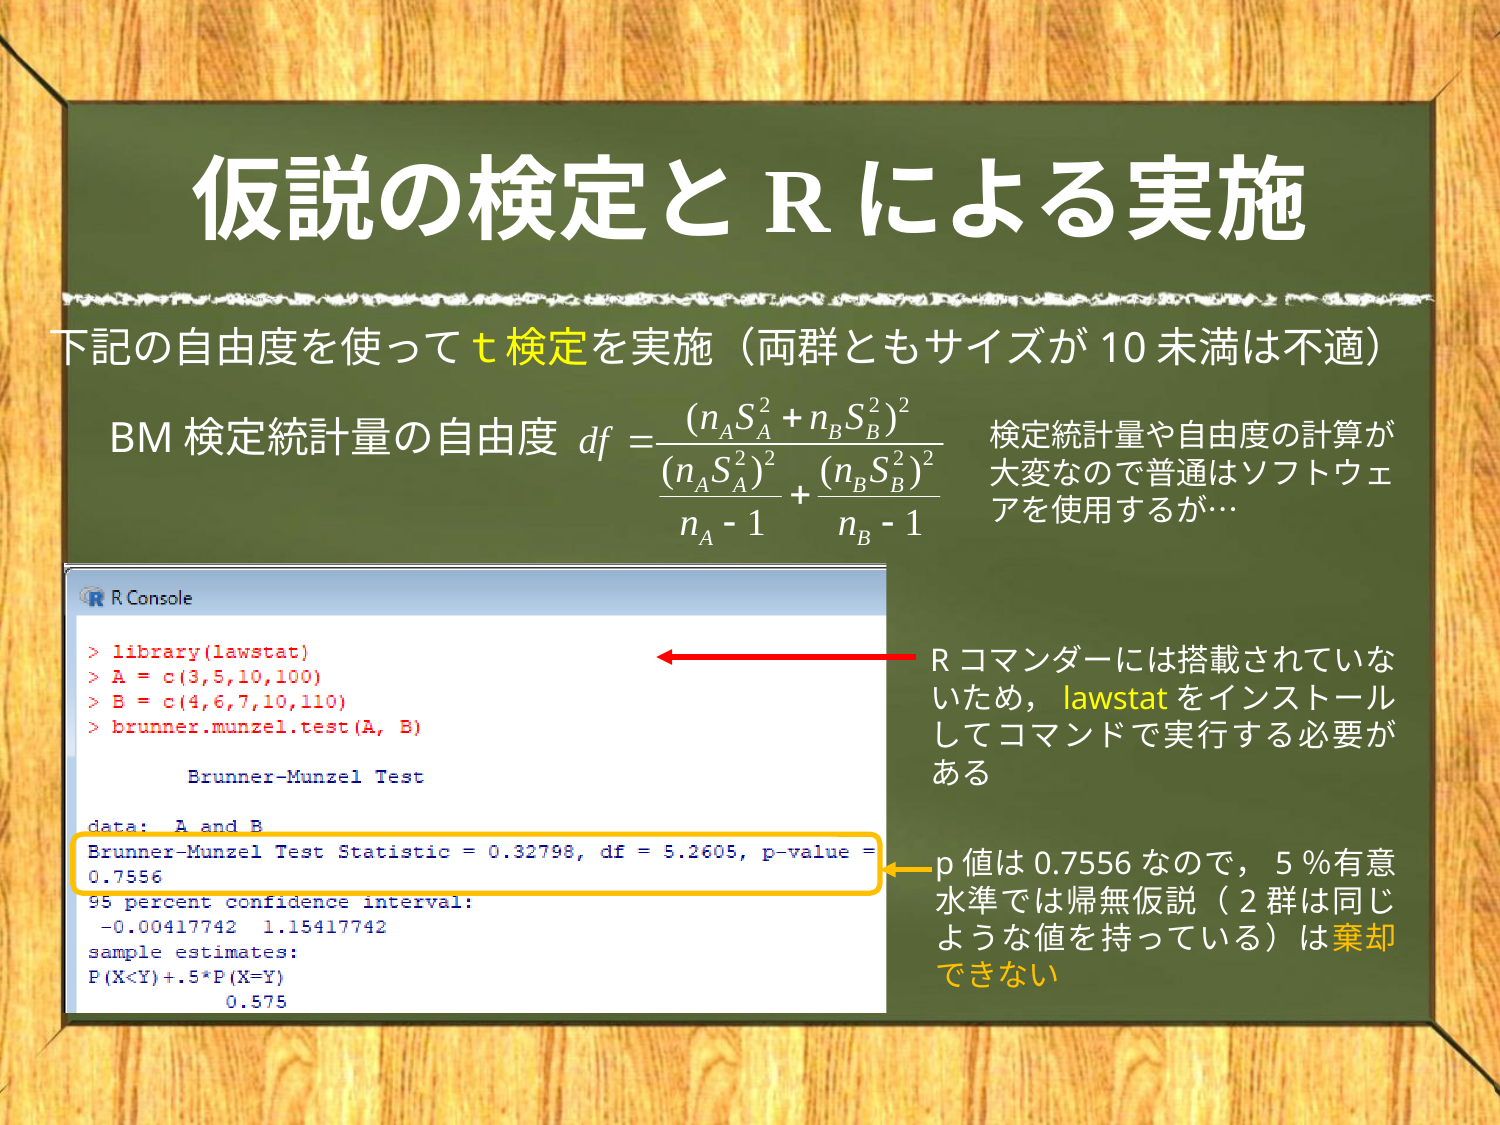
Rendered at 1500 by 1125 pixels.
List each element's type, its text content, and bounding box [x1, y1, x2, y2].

text_box 下記の自由度を使ってｔ検定を実施（両群ともサイズが10未満は不適） [33, 313, 1423, 379]
text_box 検定統計量や自由度の計算が大変なので普通はソフトウェアを使用するが… [974, 408, 1424, 536]
text_box BM検定統計量の自由度 [93, 403, 567, 469]
title 仮説の検定とRによる実施 [162, 101, 1338, 290]
picture [0, 0, 1500, 1125]
text_box Rコマンダーには搭載されていないため，lawstatをインストールしてコマンドで実行する必要がある [915, 633, 1412, 798]
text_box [572, 386, 952, 553]
text_box p値は0.7556なので，5％有意水準では帰無仮説（2群は同じような値を持っている）は棄却できない [920, 835, 1412, 1001]
